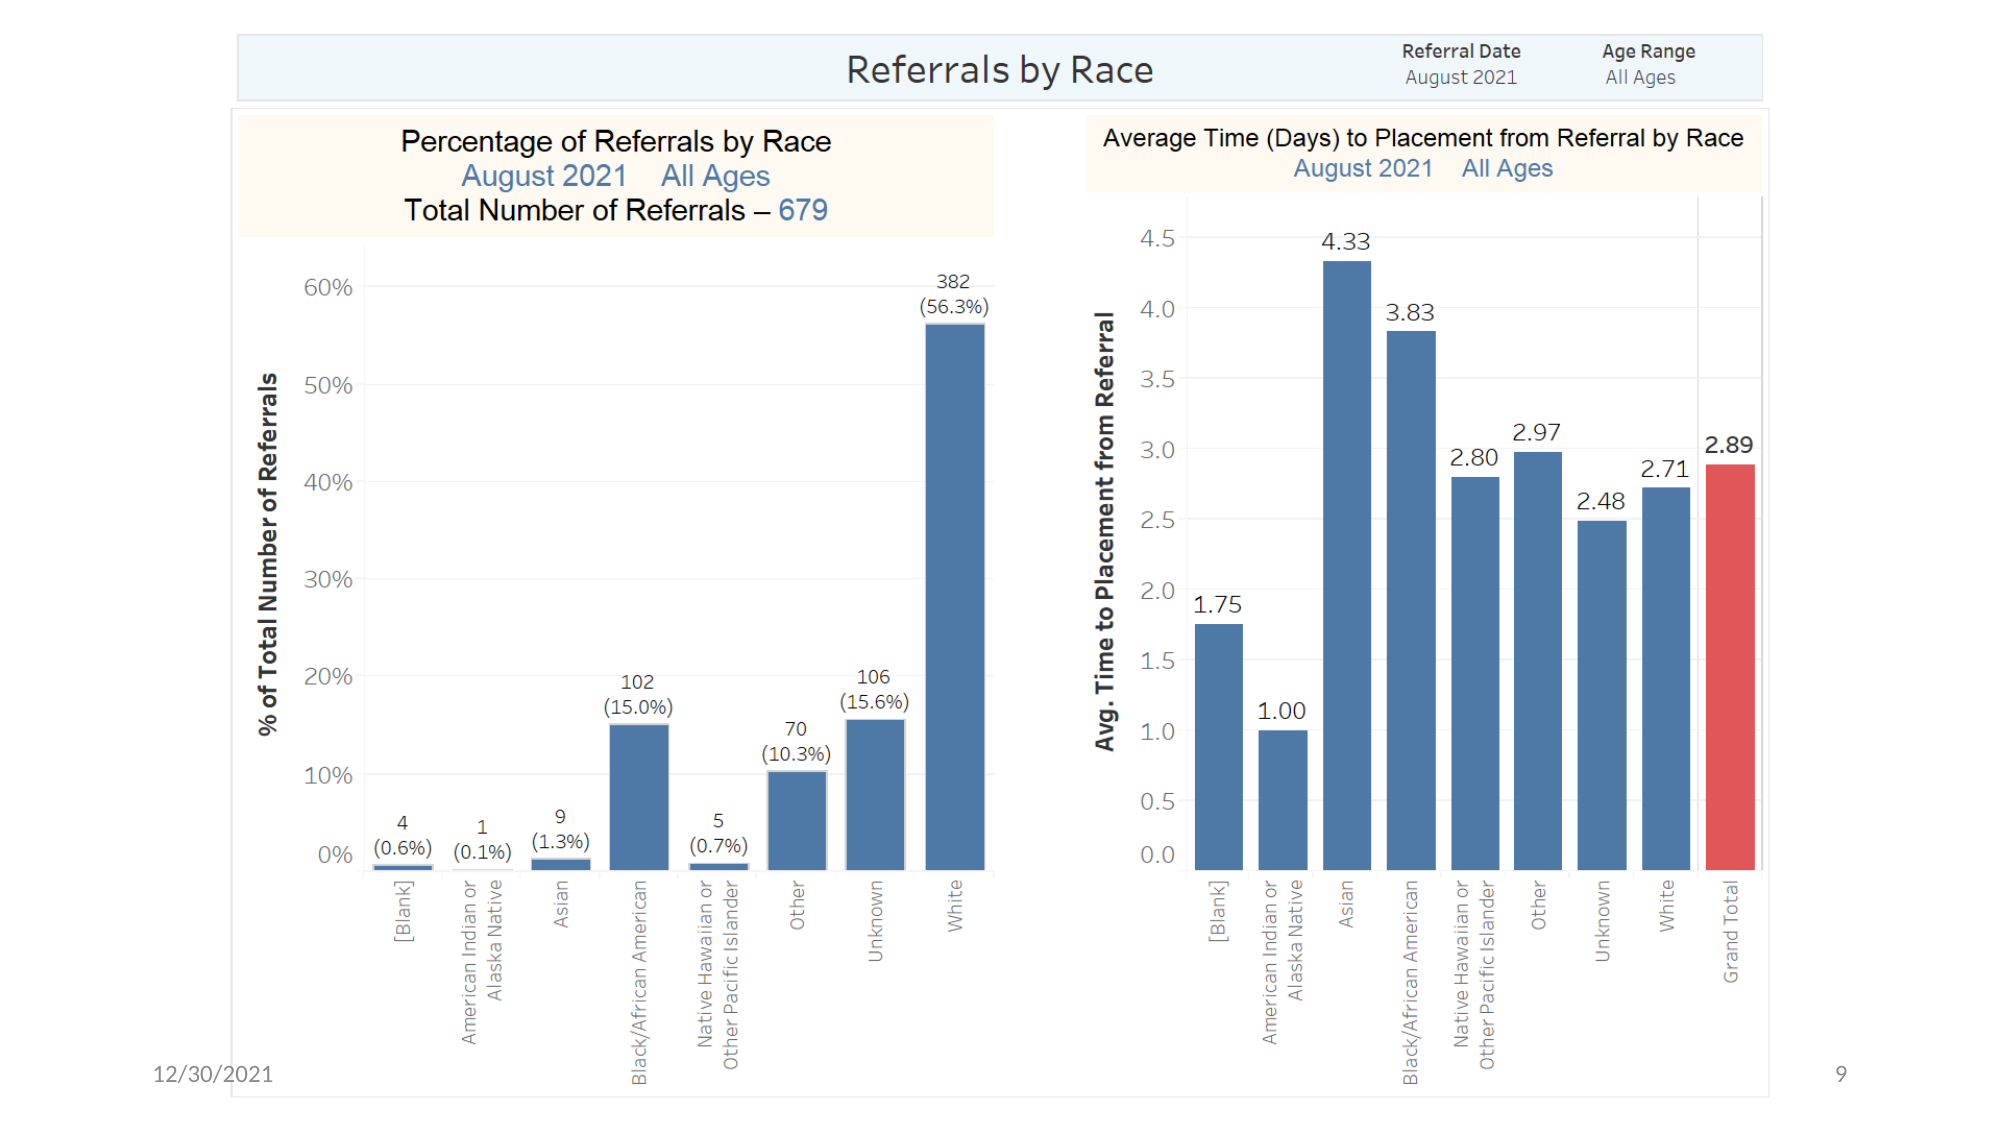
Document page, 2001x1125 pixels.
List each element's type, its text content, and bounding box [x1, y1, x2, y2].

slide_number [137, 1042, 218, 1103]
slide_number 9 [1782, 1042, 1863, 1103]
picture [218, 15, 1782, 1110]
